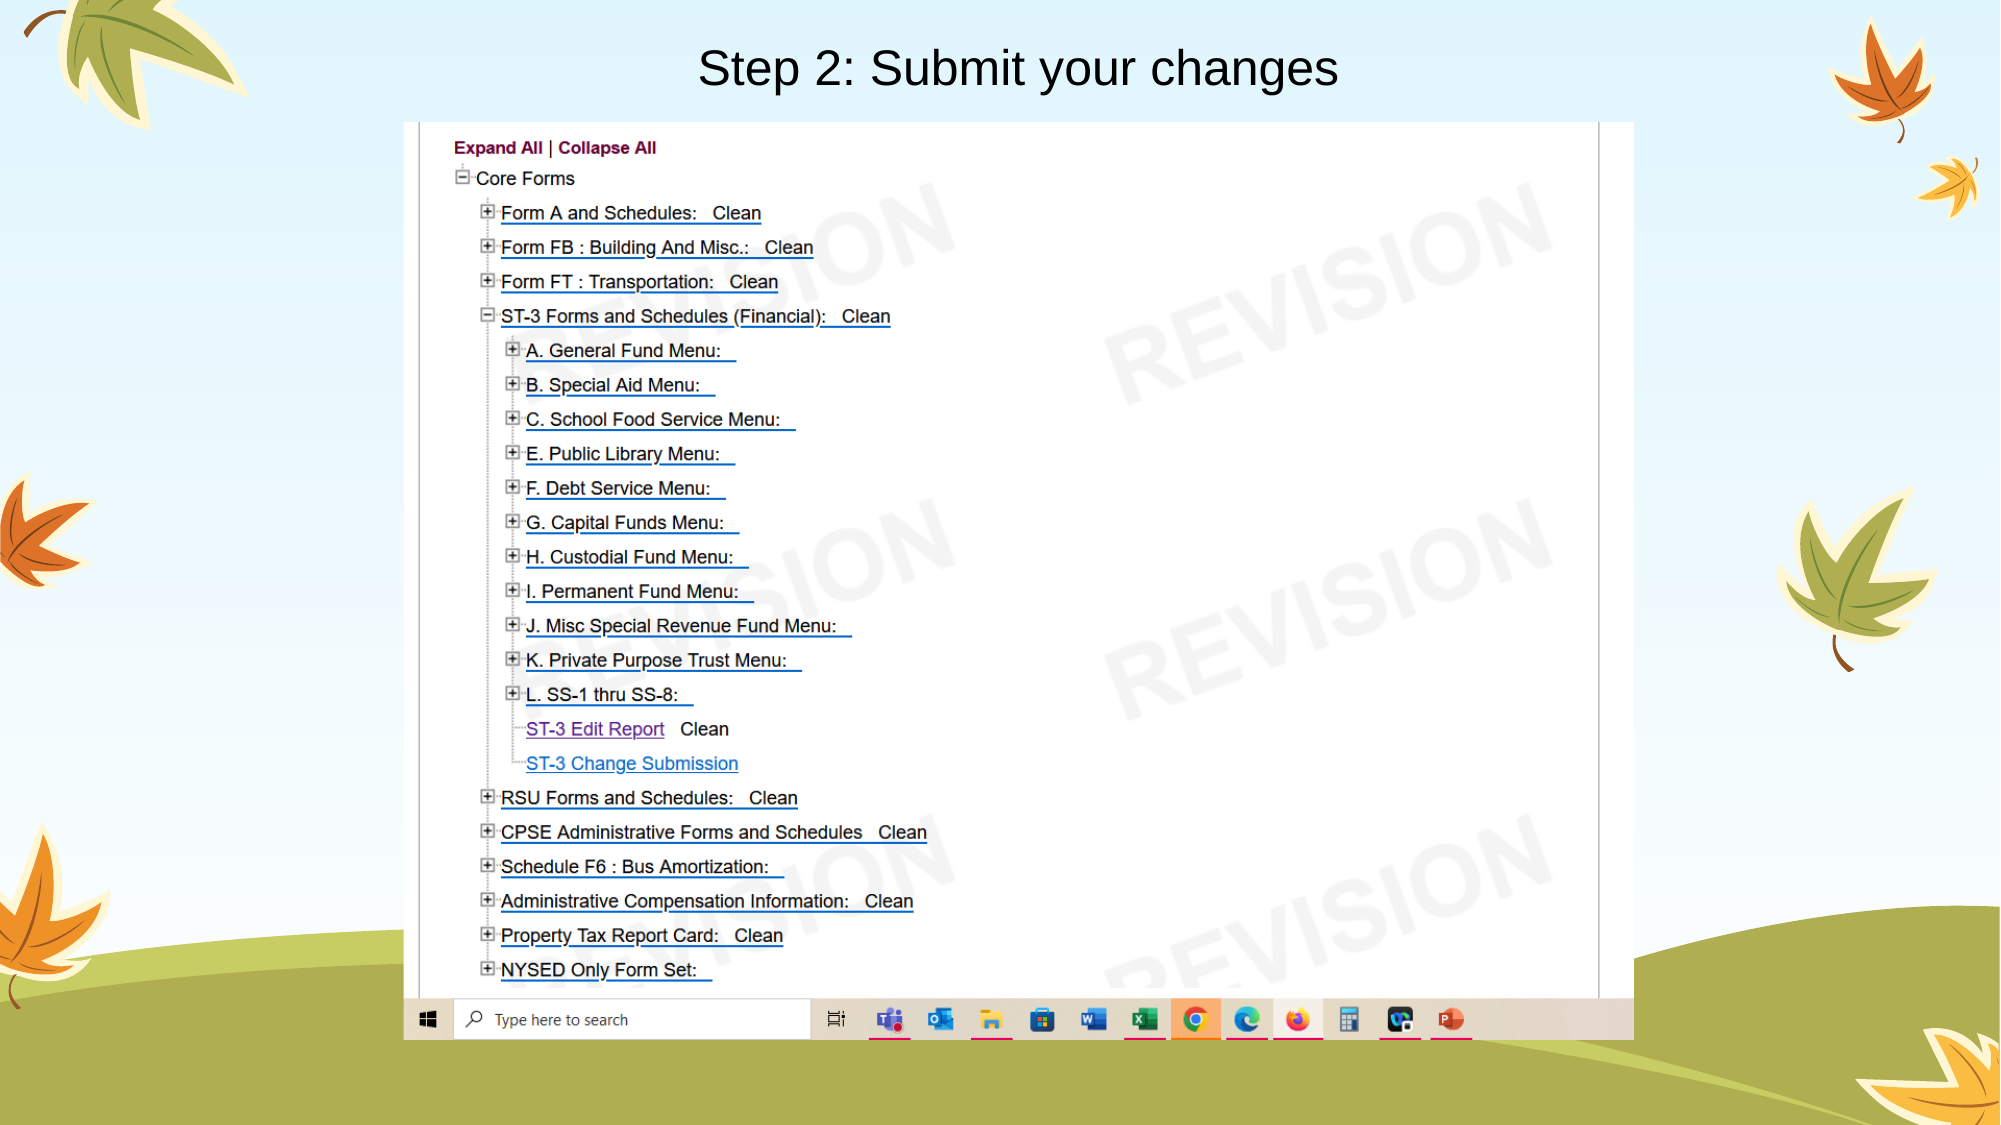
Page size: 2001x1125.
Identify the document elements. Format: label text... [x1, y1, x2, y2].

text_box Step 2: Submit your changes [474, 28, 1563, 103]
picture [403, 122, 1634, 1040]
